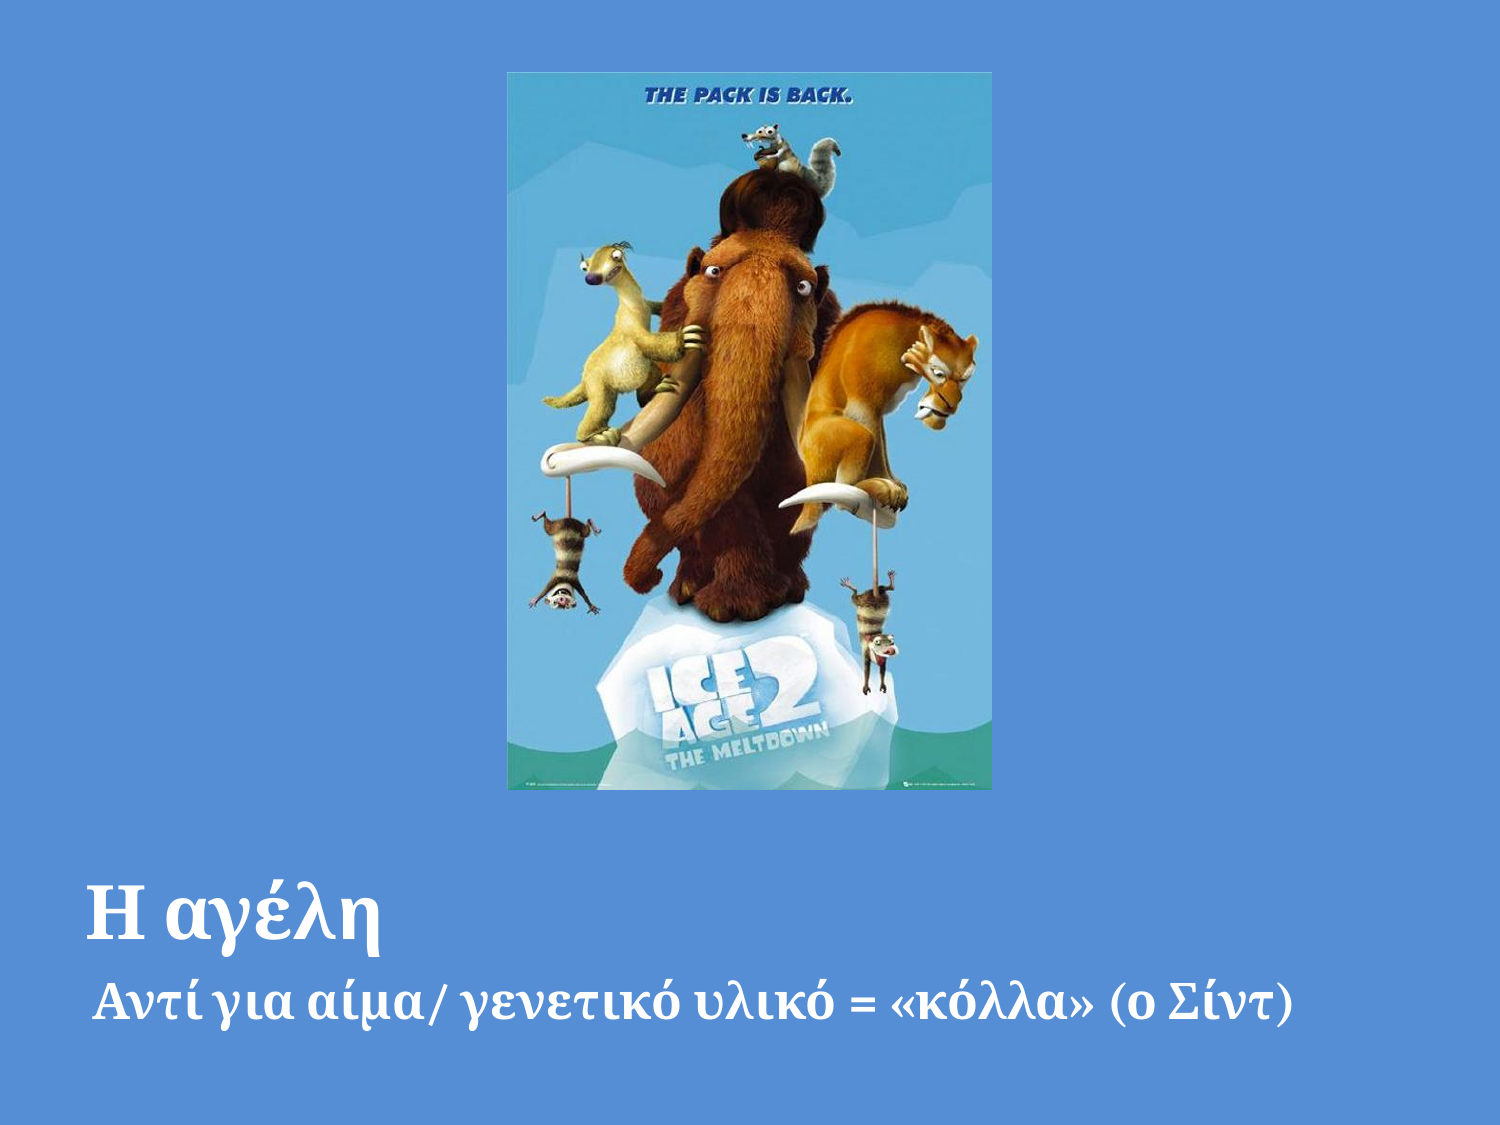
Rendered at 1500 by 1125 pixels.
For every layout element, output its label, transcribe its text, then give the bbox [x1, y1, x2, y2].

picture [46, 72, 1454, 790]
title Η αγέλη [70, 798, 1346, 962]
list Αντί για αίμα/ γενετικό υλικό = «κόλλα» (ο Σίντ) [77, 961, 1500, 1075]
